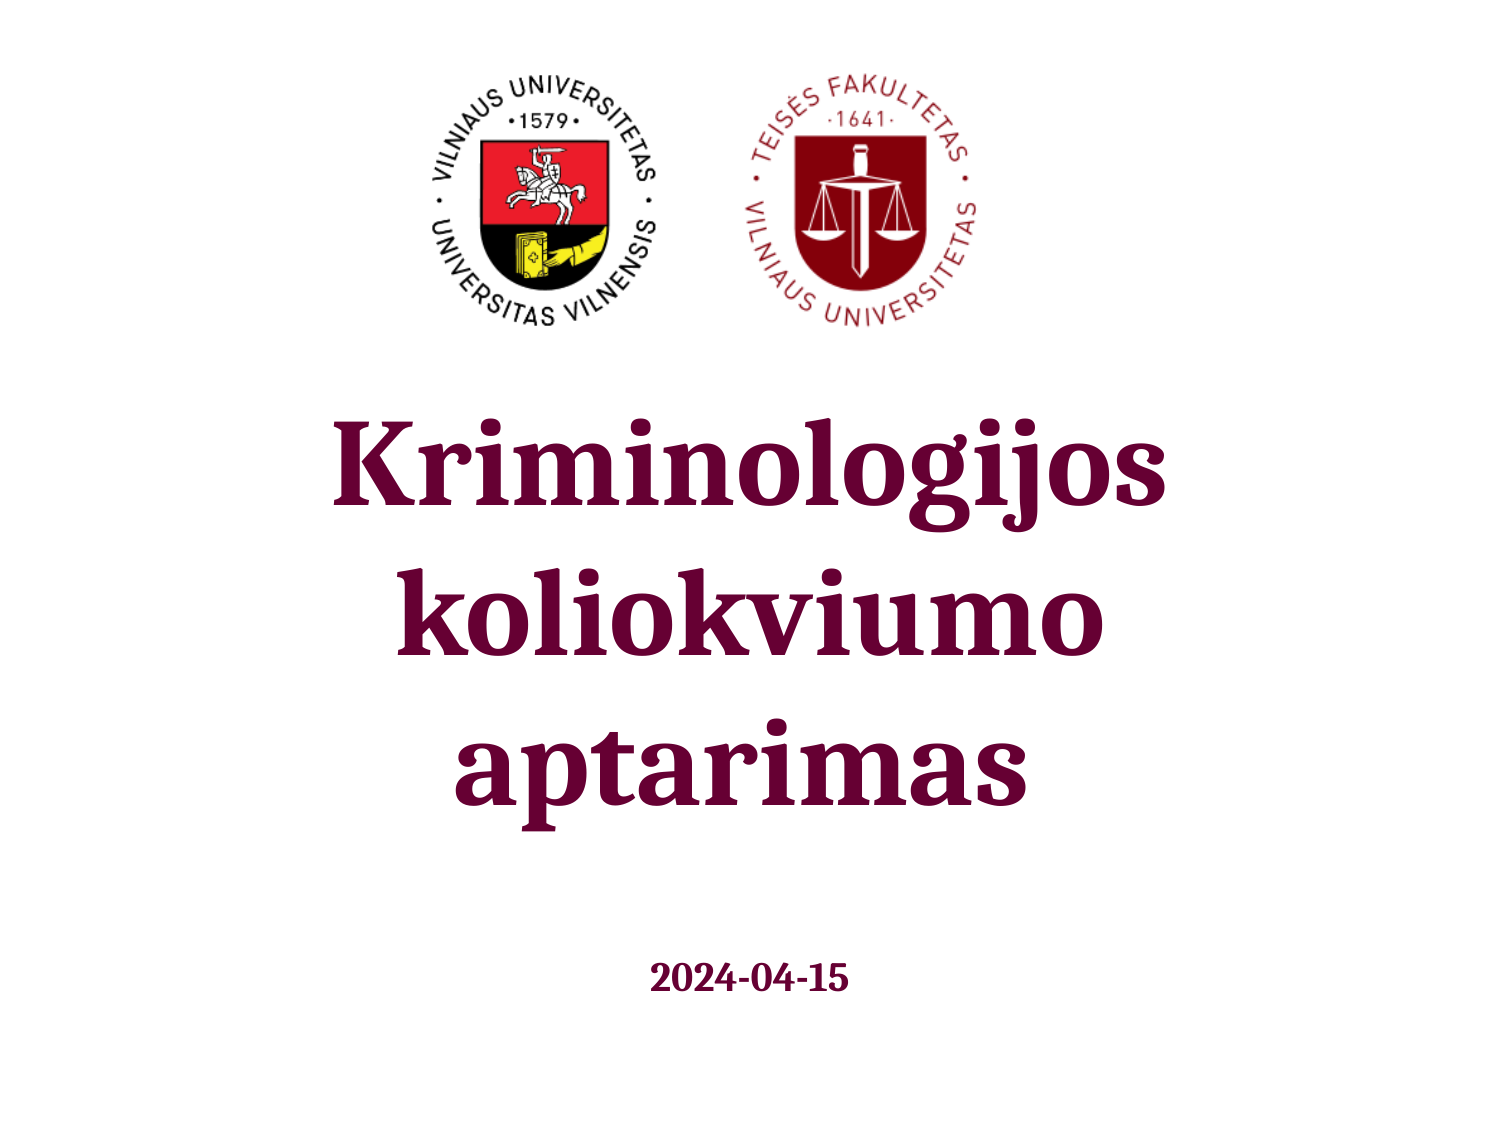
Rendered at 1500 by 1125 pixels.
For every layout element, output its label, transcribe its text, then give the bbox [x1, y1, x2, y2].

text_box Kriminologijos koliokviumo aptarimas 2024-04-15 [124, 375, 1376, 1005]
picture [348, 0, 1019, 409]
